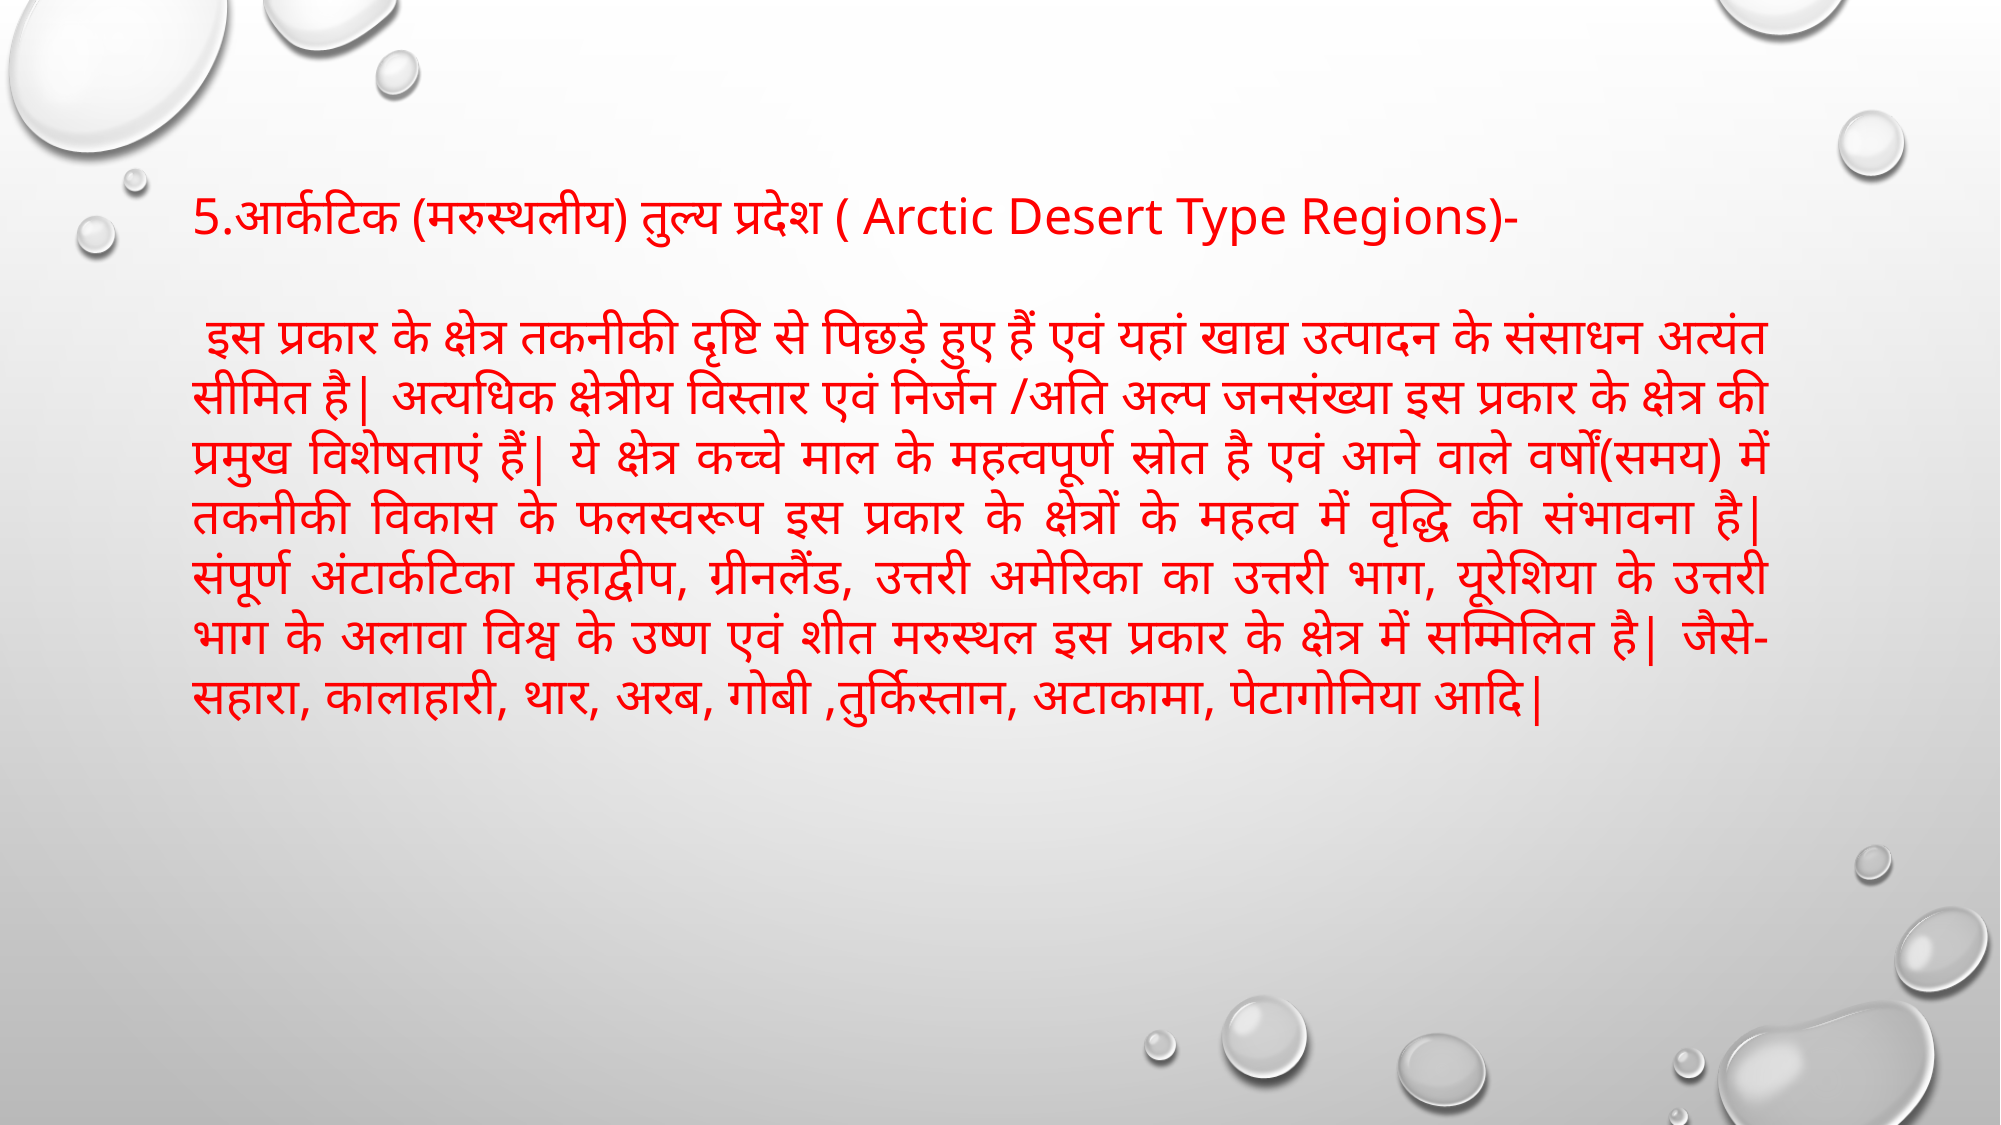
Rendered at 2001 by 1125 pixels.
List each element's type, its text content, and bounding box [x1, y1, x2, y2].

text_box 5.आर्कटिक (मरुस्थलीय) तुल्य प्रदेश ( Arctic Desert Type Regions)- इस प्रकार के क्षेत्र तकनीकी दृष्टि से पिछड़े हुए हैं एवं यहां खाद्य उत्पादन के संसाधन अत्यंत सीमित है| अत्यधिक क्षेत्रीय विस्तार एवं निर्जन /अति अल्प जनसंख्या इस प्रकार के क्षेत्र की प्रमुख विशेषताएं हैं| ये क्षेत्र कच्चे माल के महत्वपूर्ण स्रोत है एवं आने वाले वर्षों(समय) में तकनीकी विकास के फलस्वरूप इस प्रकार के क्षेत्रों के महत्व में वृद्धि की संभावना है| संपूर्ण अंटार्कटिका महाद्वीप, ग्रीनलैंड, उत्तरी अमेरिका का उत्तरी भाग, यूरेशिया के उत्तरी भाग के अलावा विश्व के उष्ण एवं शीत मरुस्थल इस प्रकार के क्षेत्र में सम्मिलित है| जैसे- सहारा, कालाहारी, थार, अरब, गोबी ,तुर्किस्तान, अटाकामा, पेटागोनिया आदि| [177, 177, 1784, 853]
picture [0, 0, 2000, 1125]
